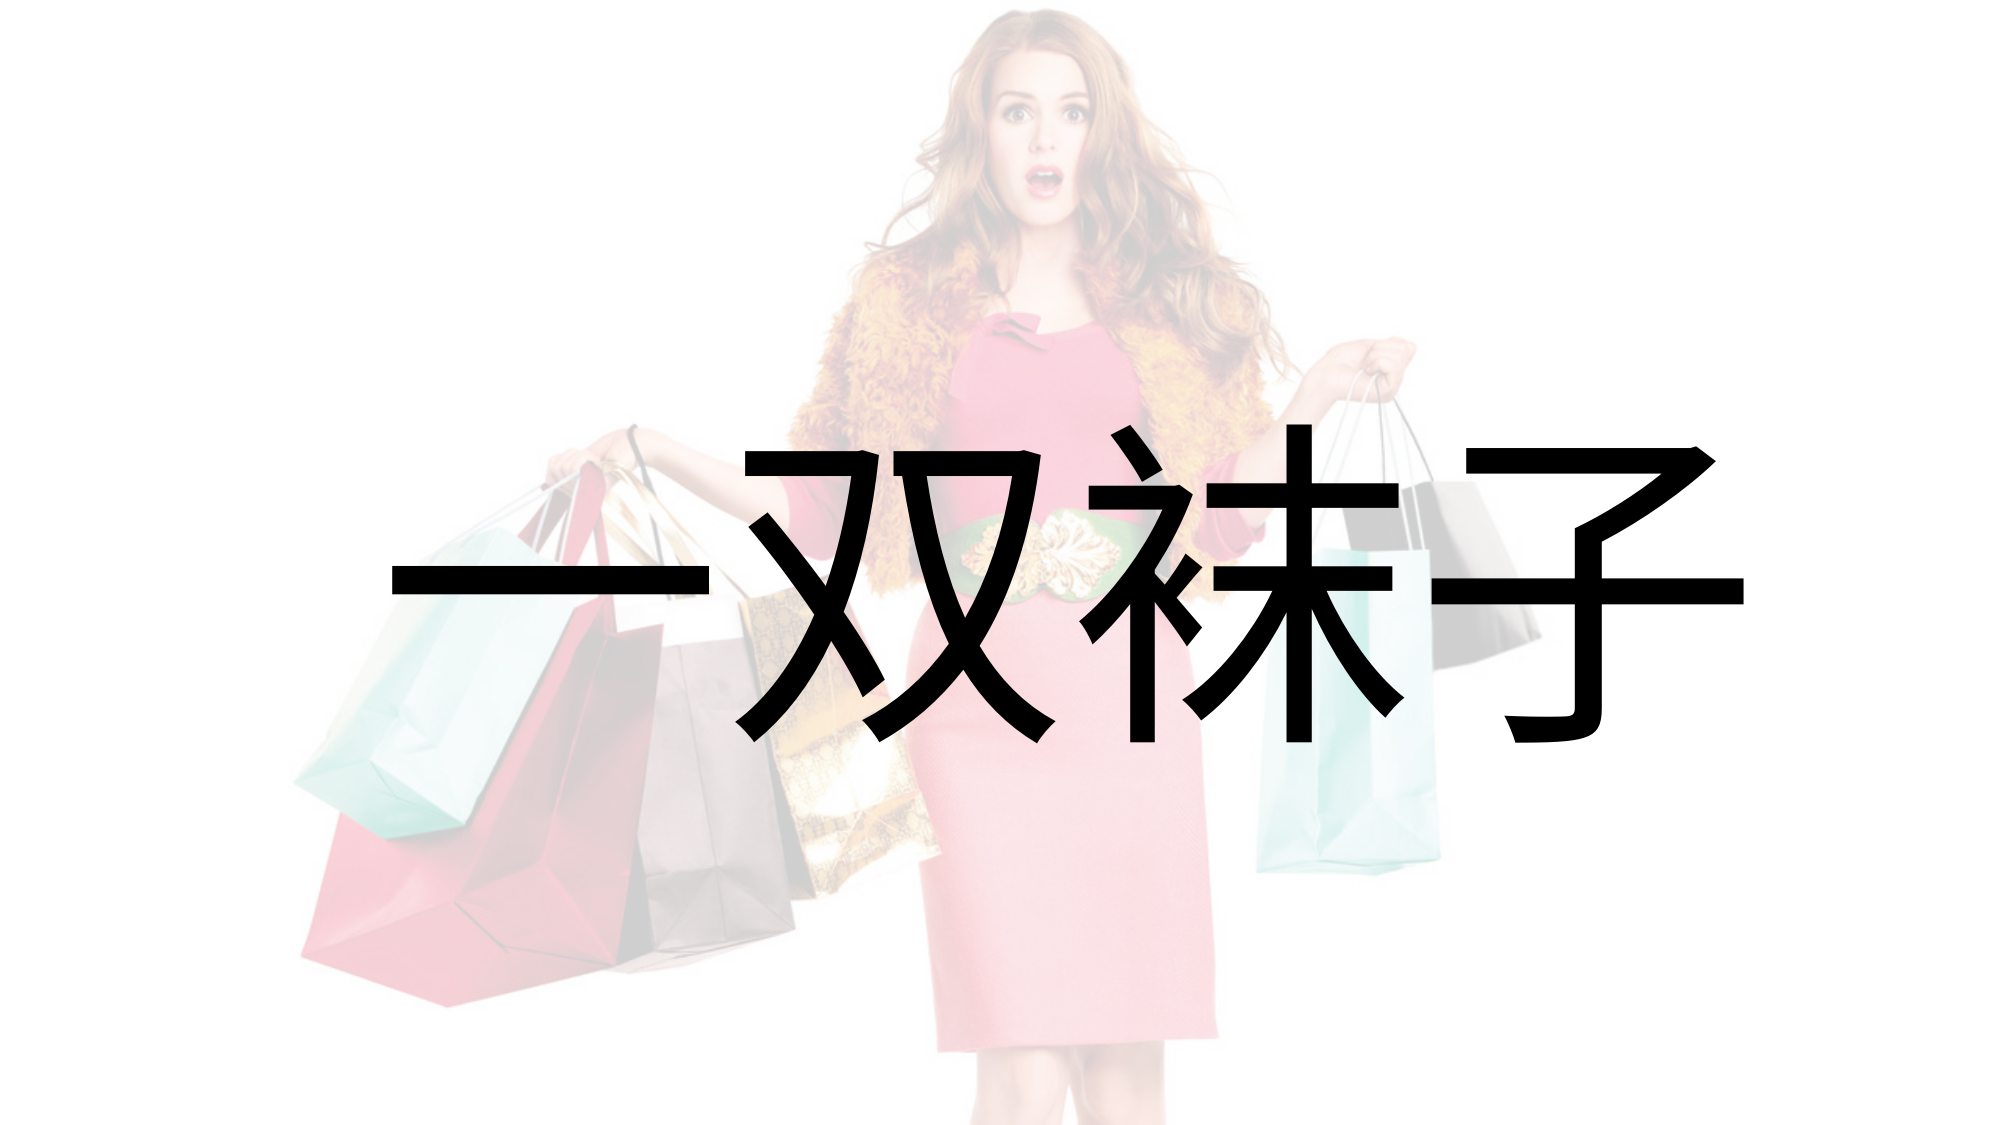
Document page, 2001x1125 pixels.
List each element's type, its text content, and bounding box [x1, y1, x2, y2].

text_box 一双袜子 [278, 362, 1860, 792]
